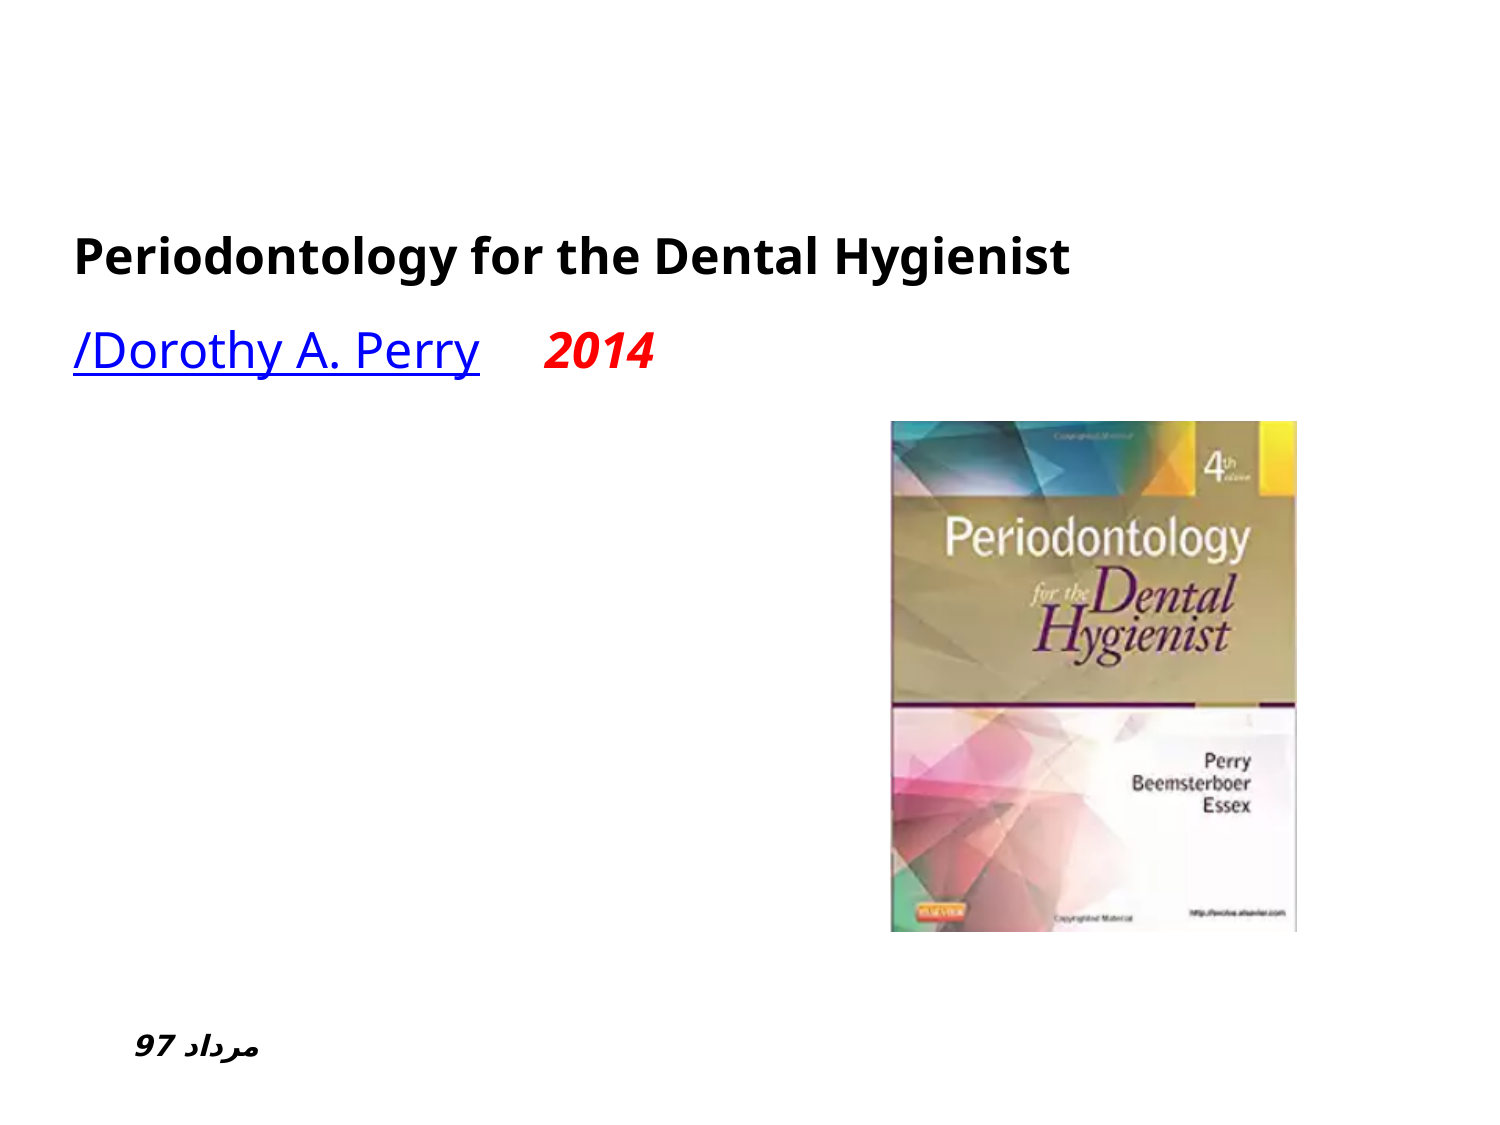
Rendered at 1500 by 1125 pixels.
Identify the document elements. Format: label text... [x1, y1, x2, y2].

picture [890, 421, 1298, 932]
text_box مرداد 97 [117, 1019, 293, 1070]
text_box Periodontology for the Dental Hygienist /Dorothy A. Perry 2014 [58, 187, 1372, 395]
